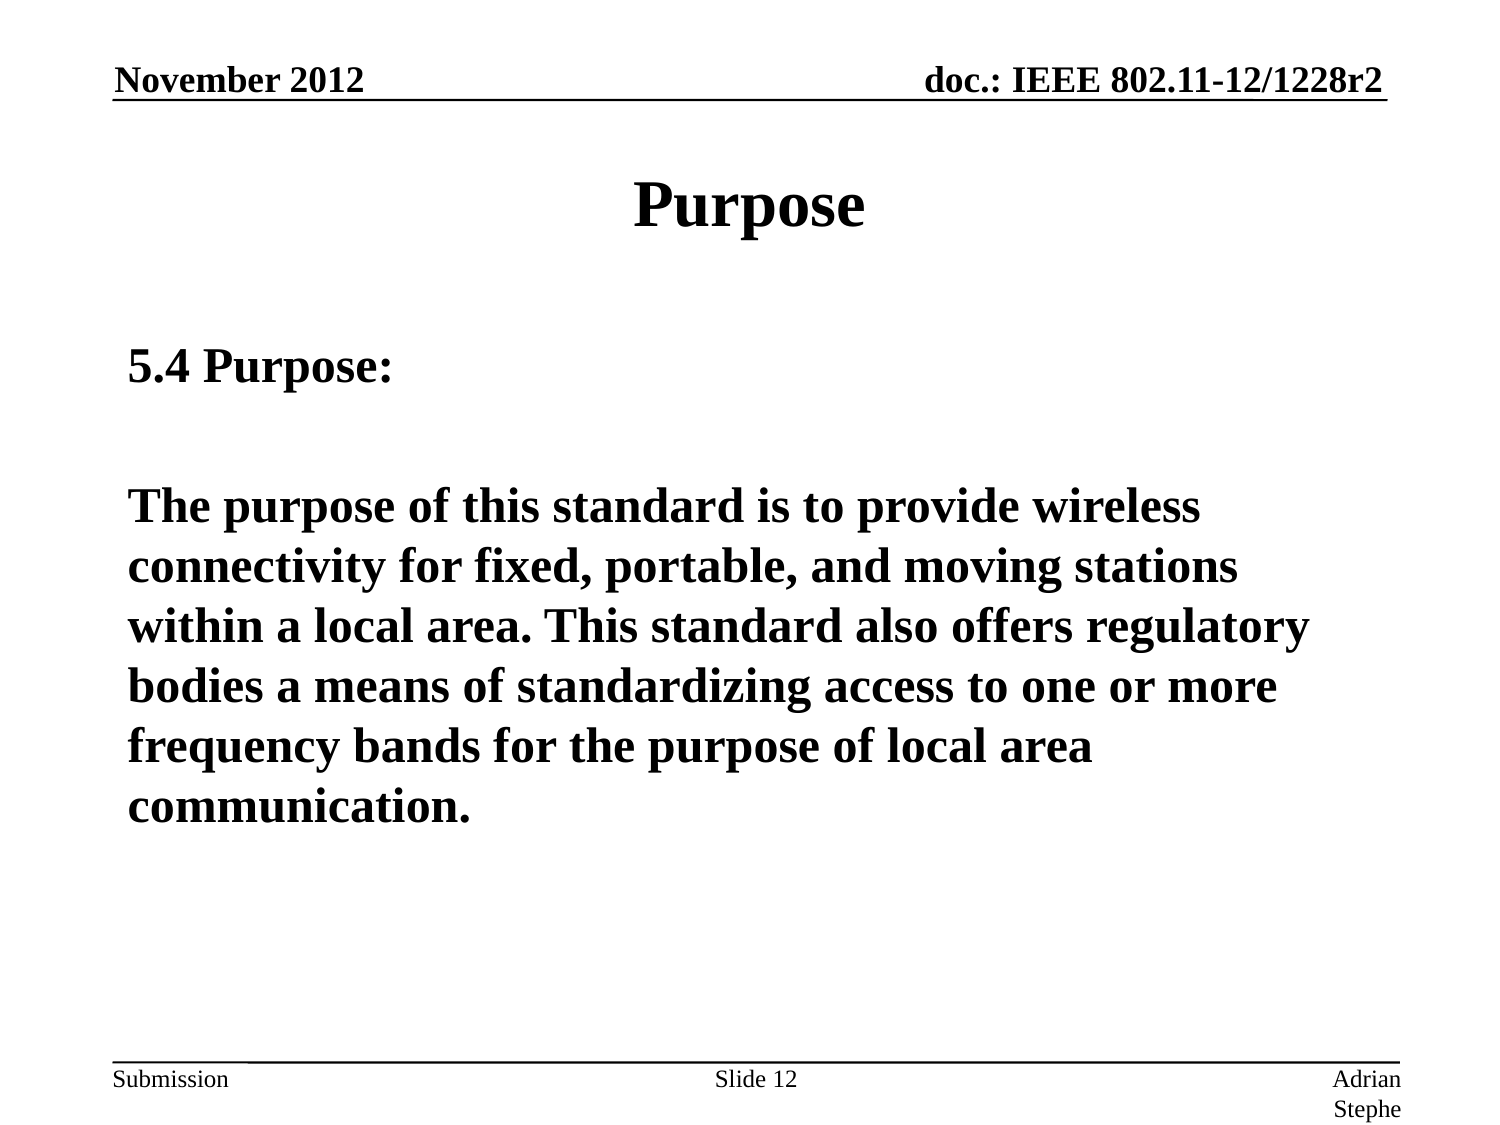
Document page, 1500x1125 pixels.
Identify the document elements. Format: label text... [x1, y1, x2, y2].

title Purpose [112, 112, 1388, 288]
footer Adrian Stephens, Intel Corporation [1324, 1061, 1402, 1093]
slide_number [114, 54, 374, 101]
list 5.4 Purpose: The purpose of this standard is to provide wireless connectivity for fixed, portable, and moving stations within a local area. This standard also offers regulatory bodies a means of standardizing access to one or more frequency bands for the purpose of local area communication. [112, 324, 1388, 1000]
slide_number Slide 12 [712, 1061, 800, 1093]
